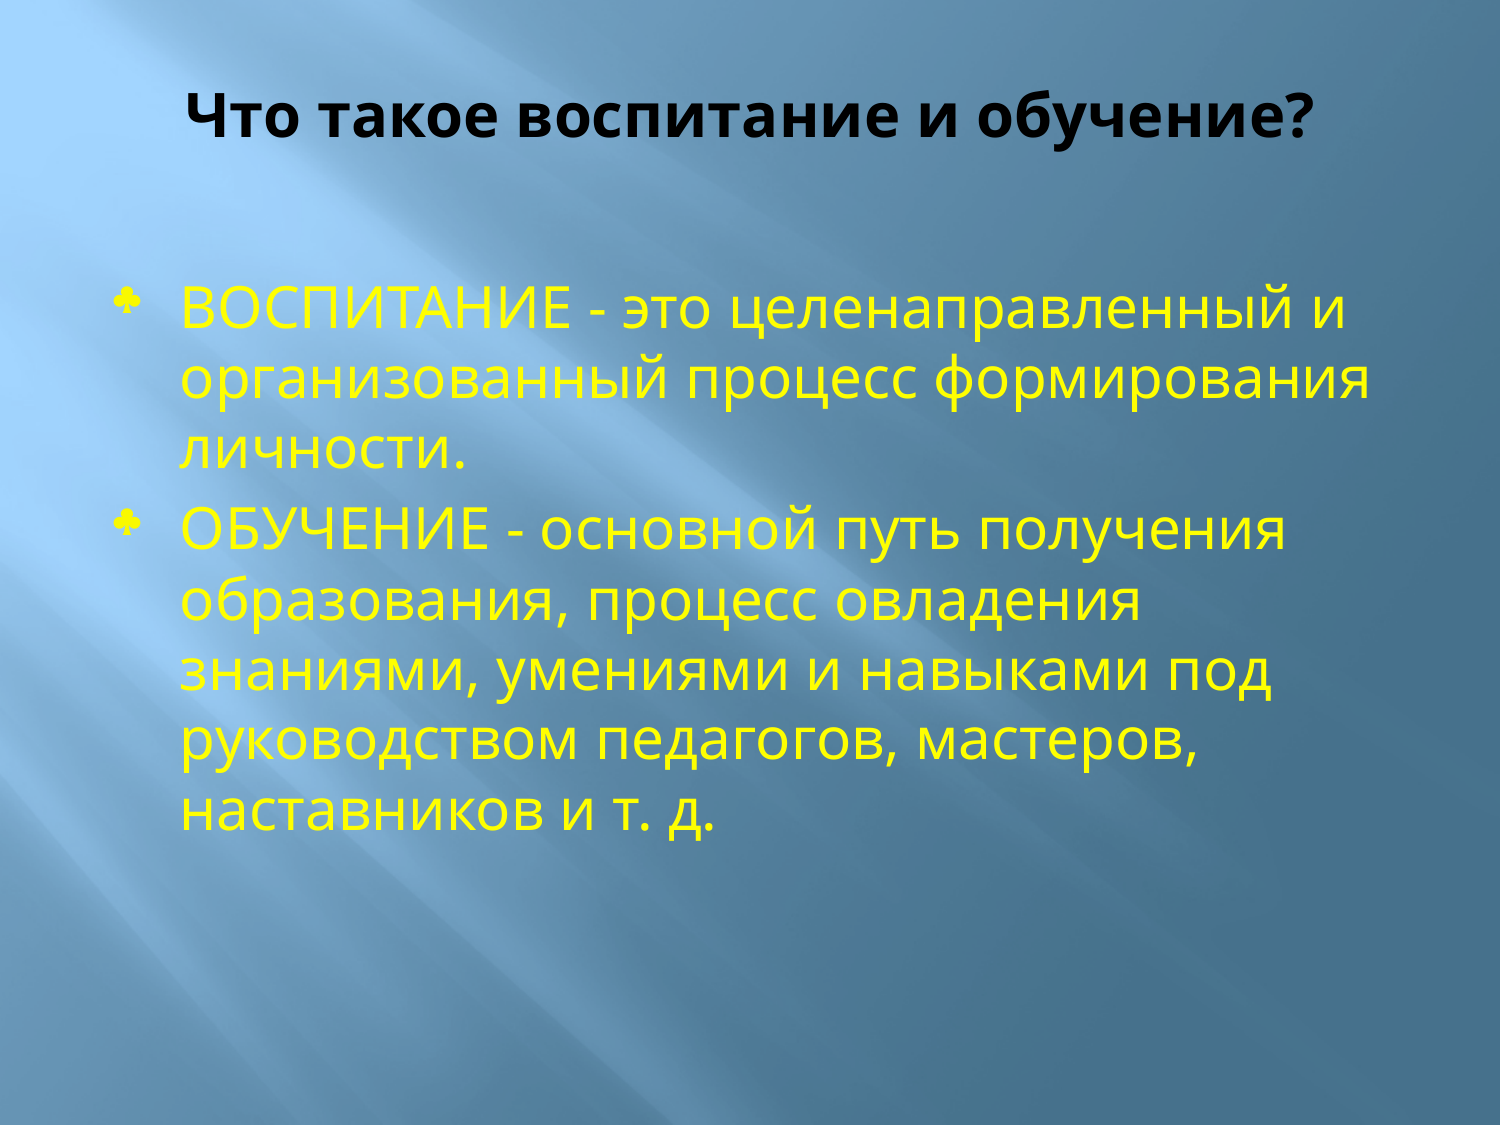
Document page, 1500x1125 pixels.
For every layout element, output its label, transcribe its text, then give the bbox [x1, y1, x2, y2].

title Что такое воспитание и обучение? [75, 66, 1425, 233]
list ВОСПИТАНИЕ - это целенаправленный и организованный процесс формирования личности. ОБУЧЕНИЕ - основной путь получения образования, процесс овладения знаниями, умениями и навыками под руководством педагогов, мастеров, наставников и т. д. [74, 262, 1426, 1036]
